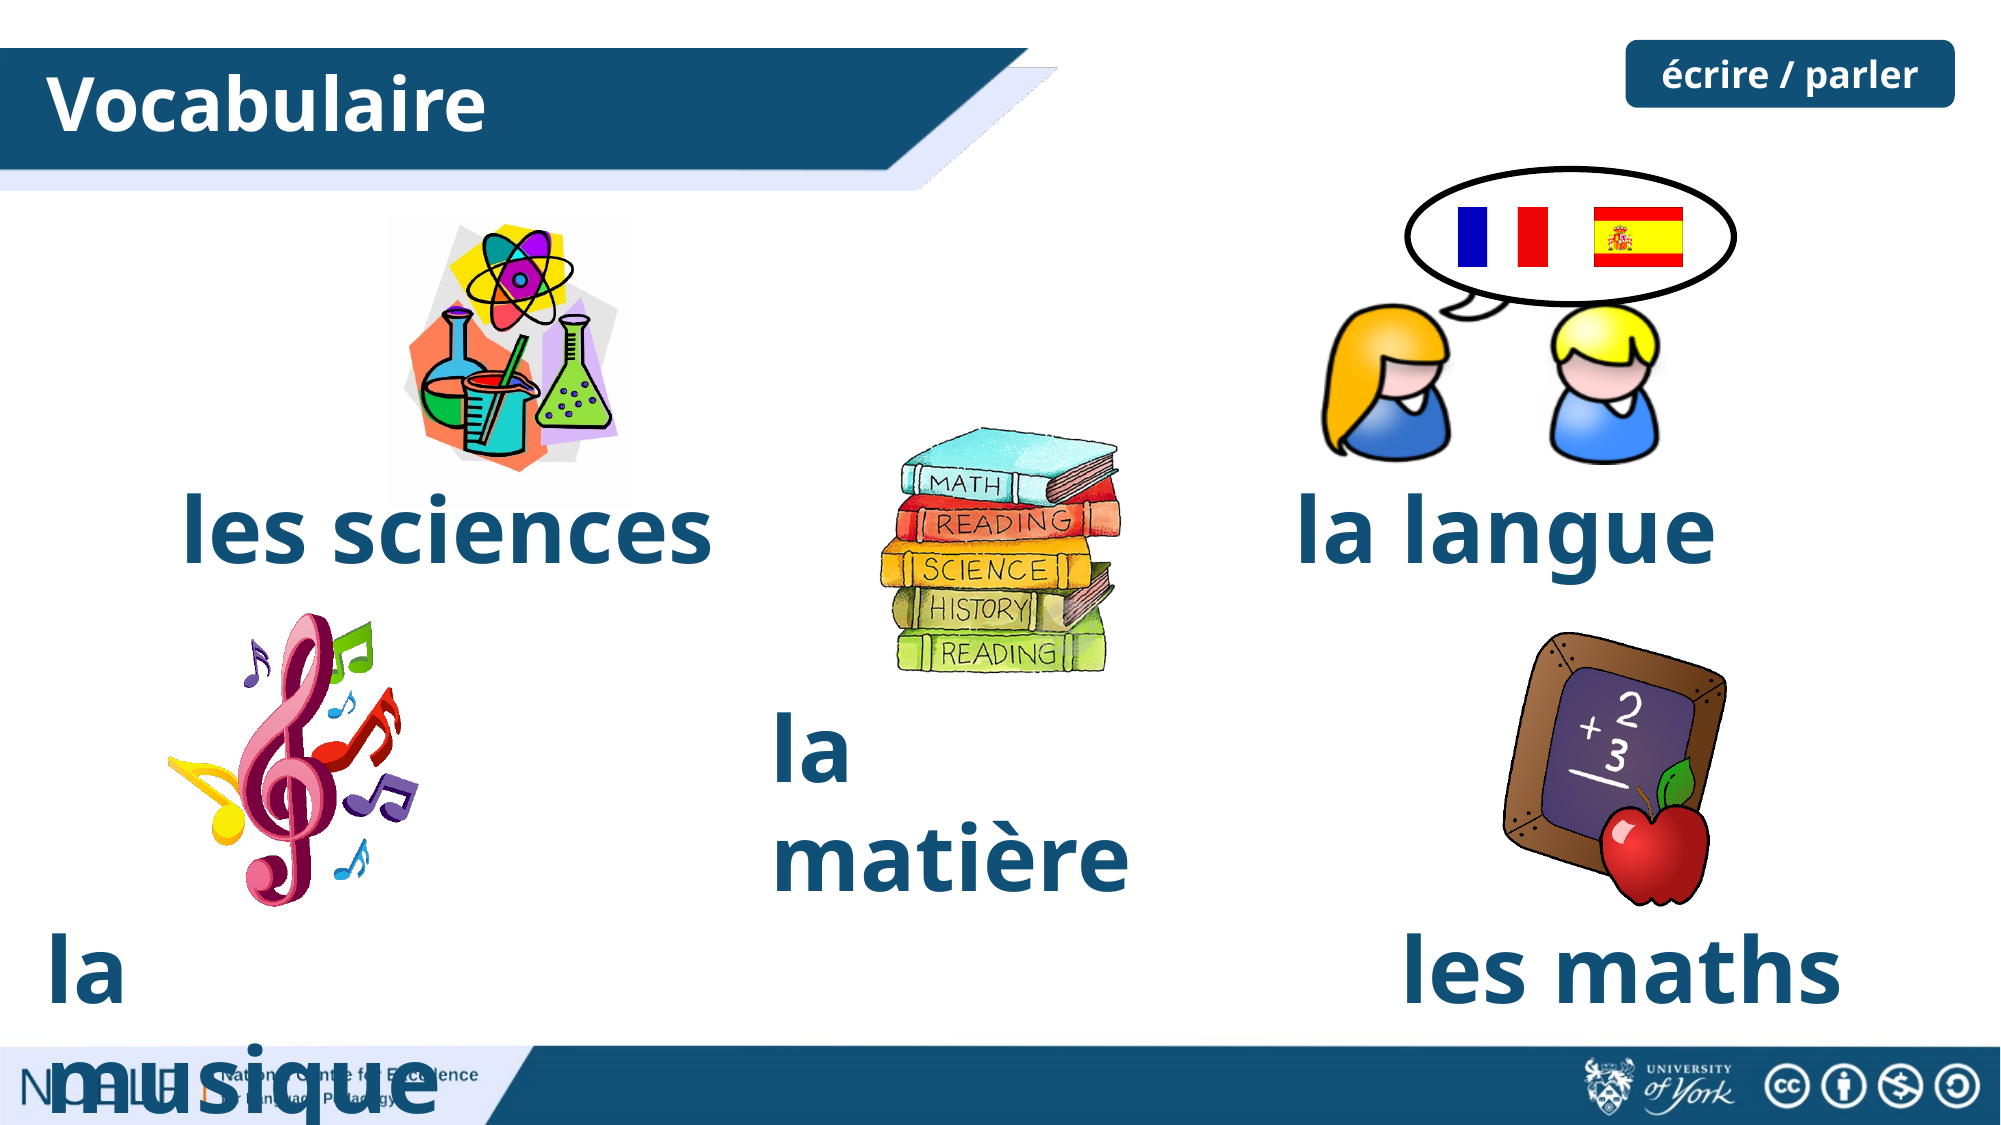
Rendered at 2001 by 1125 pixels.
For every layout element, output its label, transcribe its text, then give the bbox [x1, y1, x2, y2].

picture [0, 0, 2001, 1125]
text_box les maths [1275, 904, 1969, 1029]
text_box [1316, 168, 1734, 465]
text_box la langue [1279, 464, 1734, 589]
text_box écrire / parler [1625, 39, 1955, 108]
text_box la matière [755, 682, 1246, 918]
text_box les sciences [165, 464, 756, 589]
text_box la musique [31, 904, 555, 1125]
